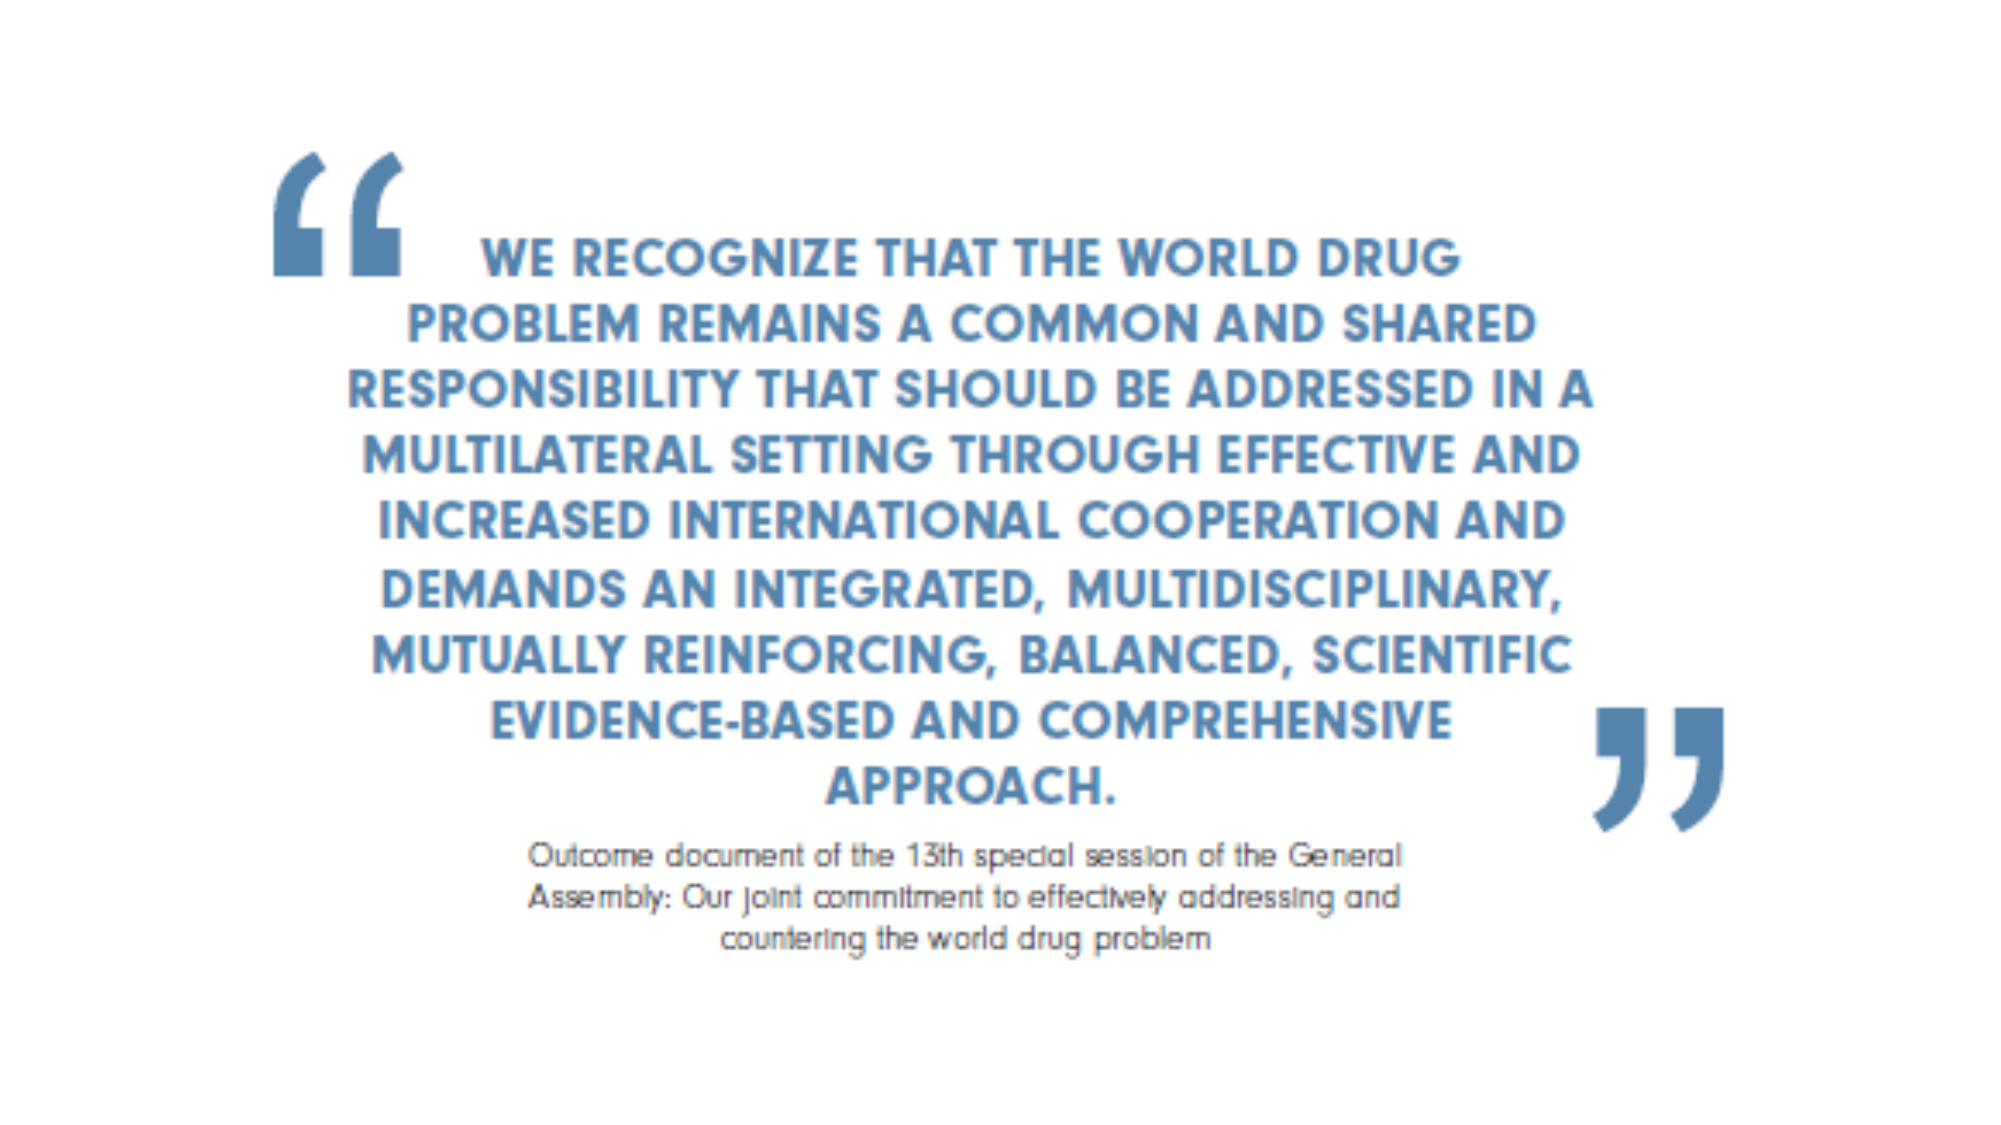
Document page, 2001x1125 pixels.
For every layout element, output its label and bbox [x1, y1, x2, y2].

picture [175, 105, 1825, 1020]
